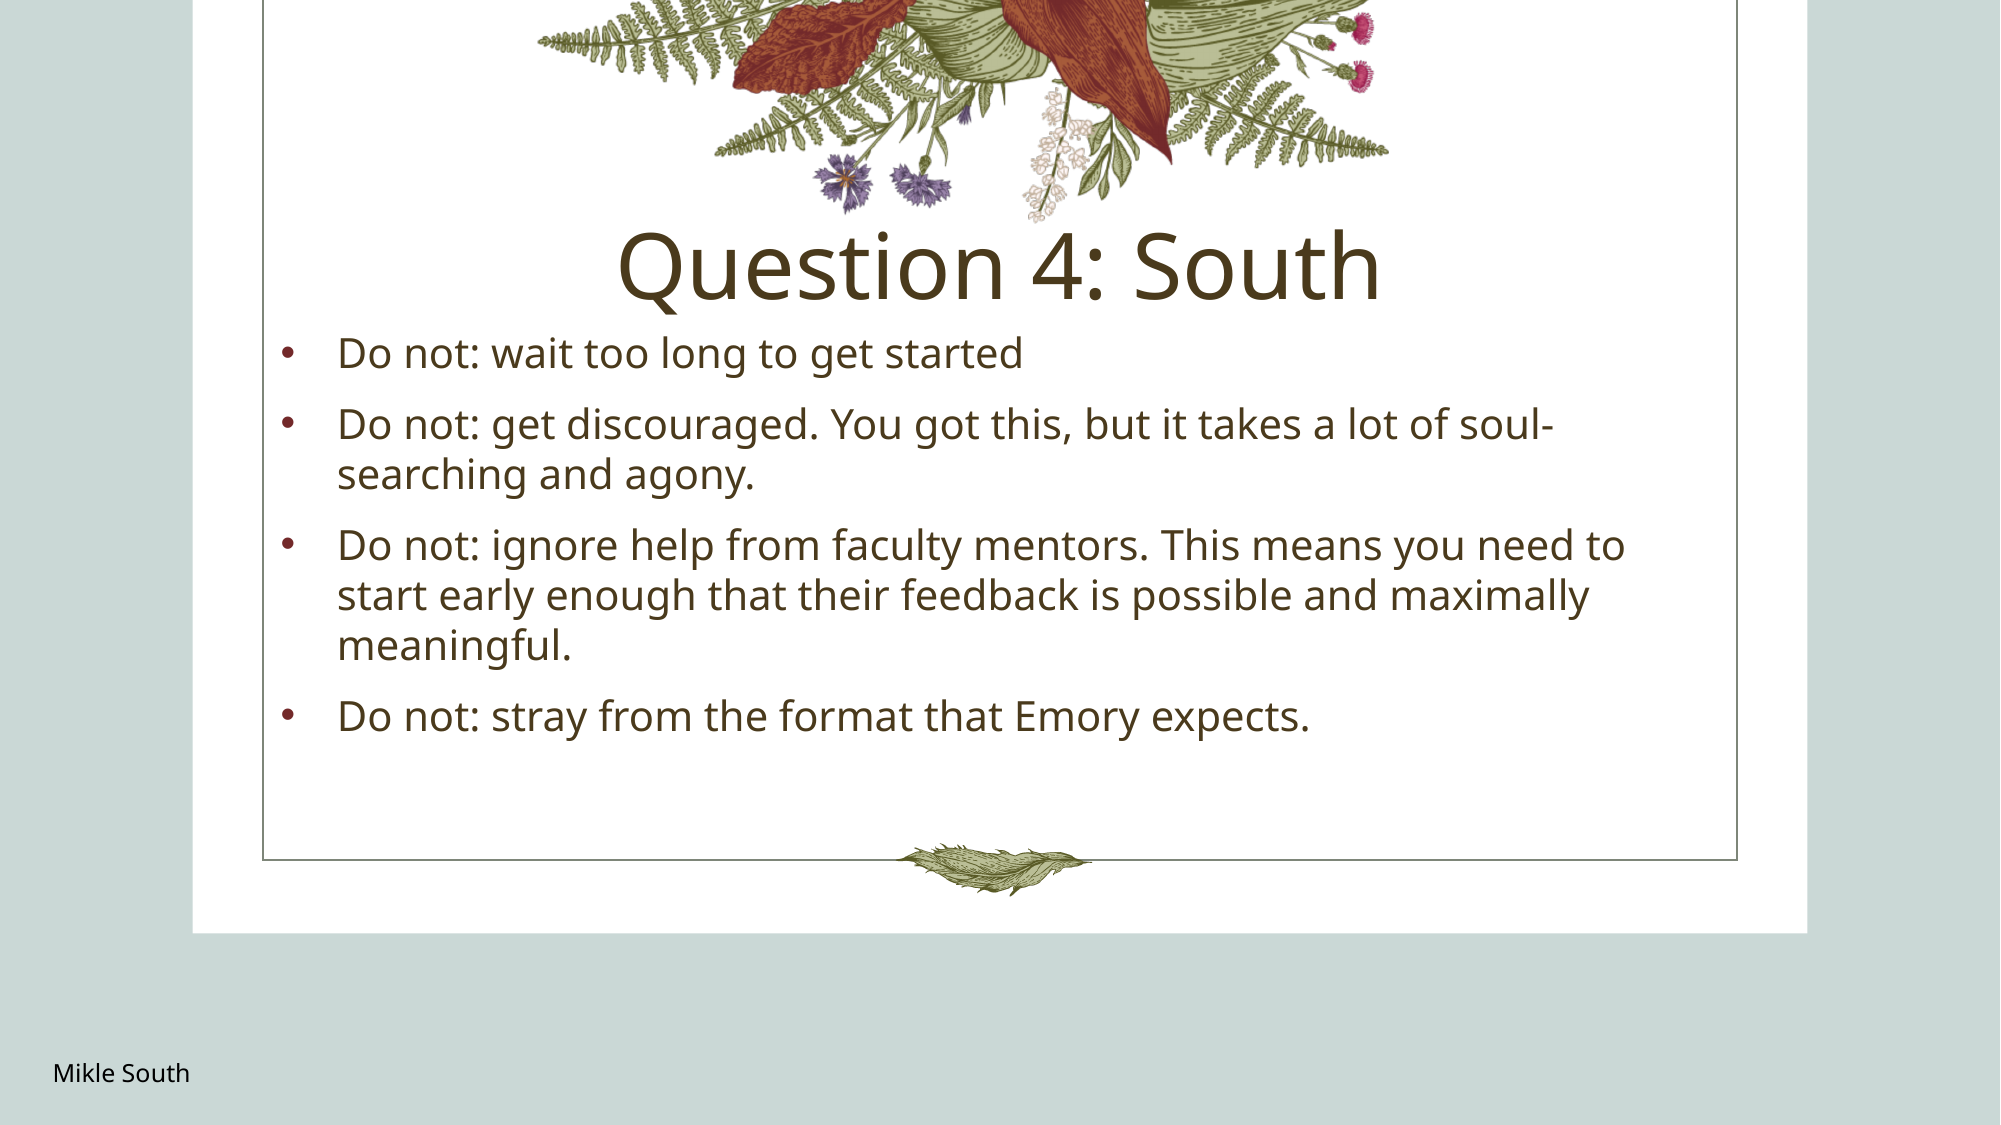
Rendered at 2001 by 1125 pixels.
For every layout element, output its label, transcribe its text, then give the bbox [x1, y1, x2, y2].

picture [535, 0, 1416, 161]
footer Mikle South [37, 1042, 713, 1103]
title Question 4: South [286, 161, 1714, 319]
picture [894, 878, 1093, 897]
list Do not: wait too long to get started Do not: get discouraged. You got this, but it takes a lot of soul-searching and agony. Do not: ignore help from faculty mentors. This means you need to start early enough that their feedback is possible and maximally meaningful. Do not: stray from the format that Emory expects. [265, 319, 1738, 878]
